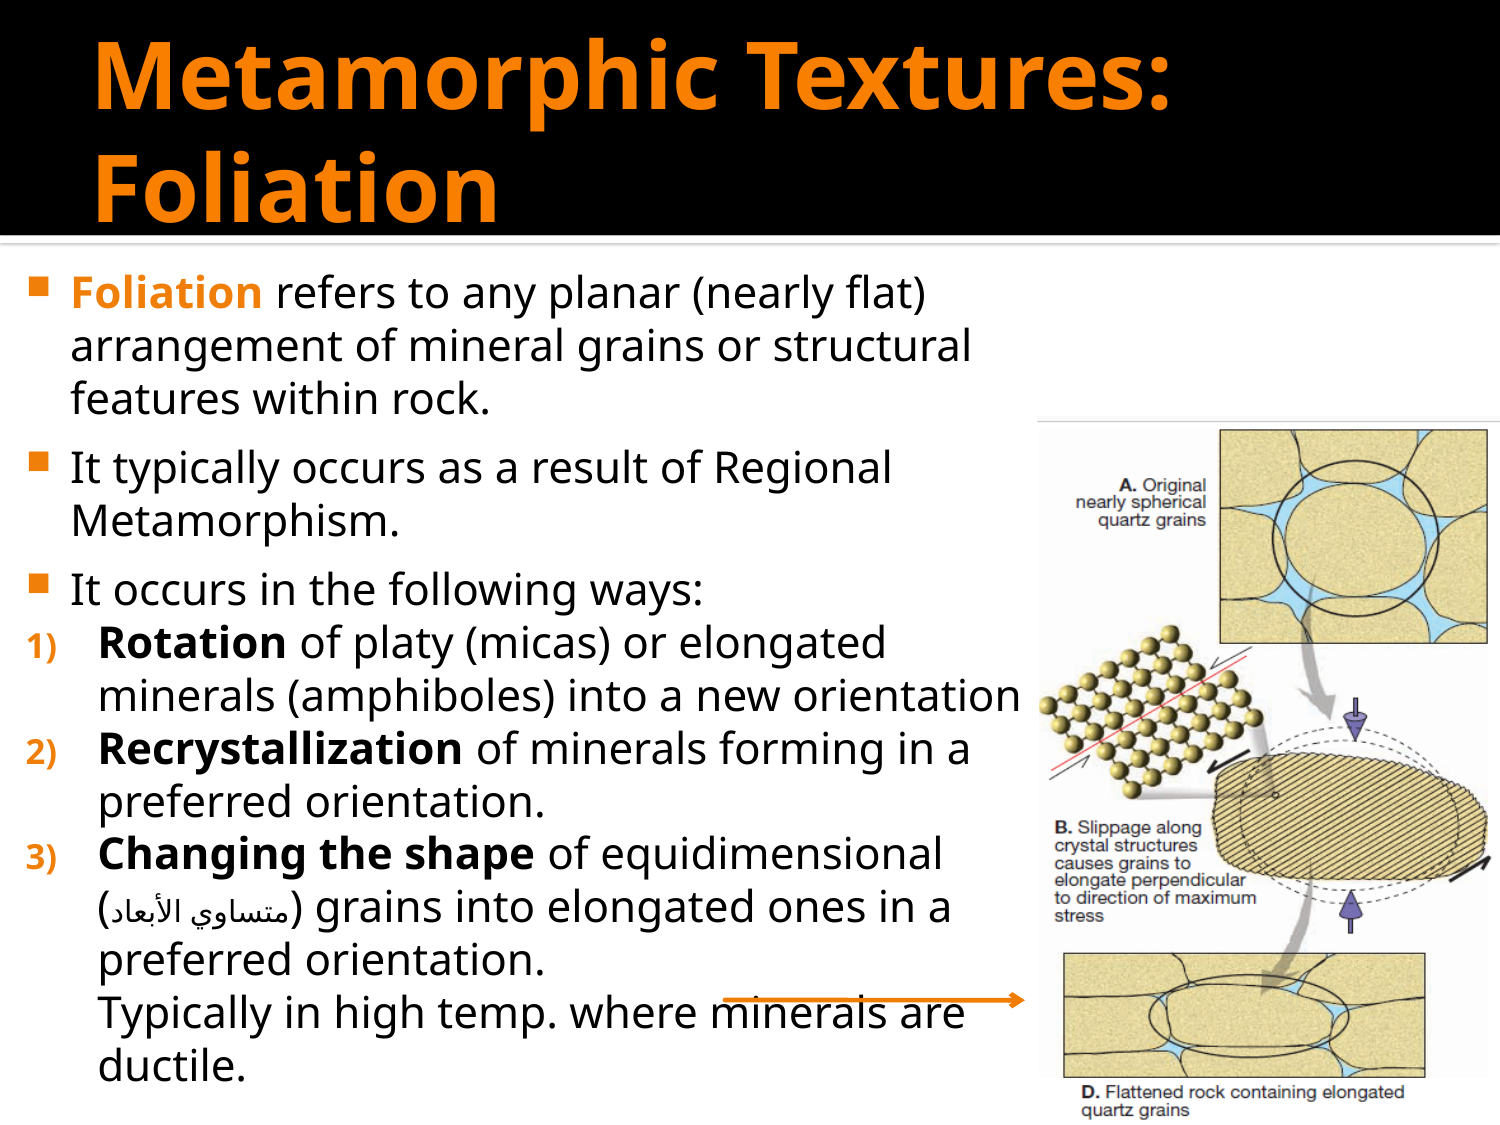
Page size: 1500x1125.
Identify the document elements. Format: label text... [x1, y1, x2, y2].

picture [1037, 416, 1500, 1125]
title Metamorphic Textures: Foliation [75, 25, 1425, 231]
list Foliation refers to any planar (nearly flat) arrangement of mineral grains or structural features within rock. It typically occurs as a result of Regional Metamorphism. It occurs in the following ways: Rotation of platy (micas) or elongated minerals (amphiboles) into a new orientation Recrystallization of minerals forming in a preferred orientation. Changing the shape of equidimensional (متساوي الأبعاد) grains into elongated ones in a preferred orientation. Typically in high temp. where minerals are ductile. [0, 249, 1050, 1125]
